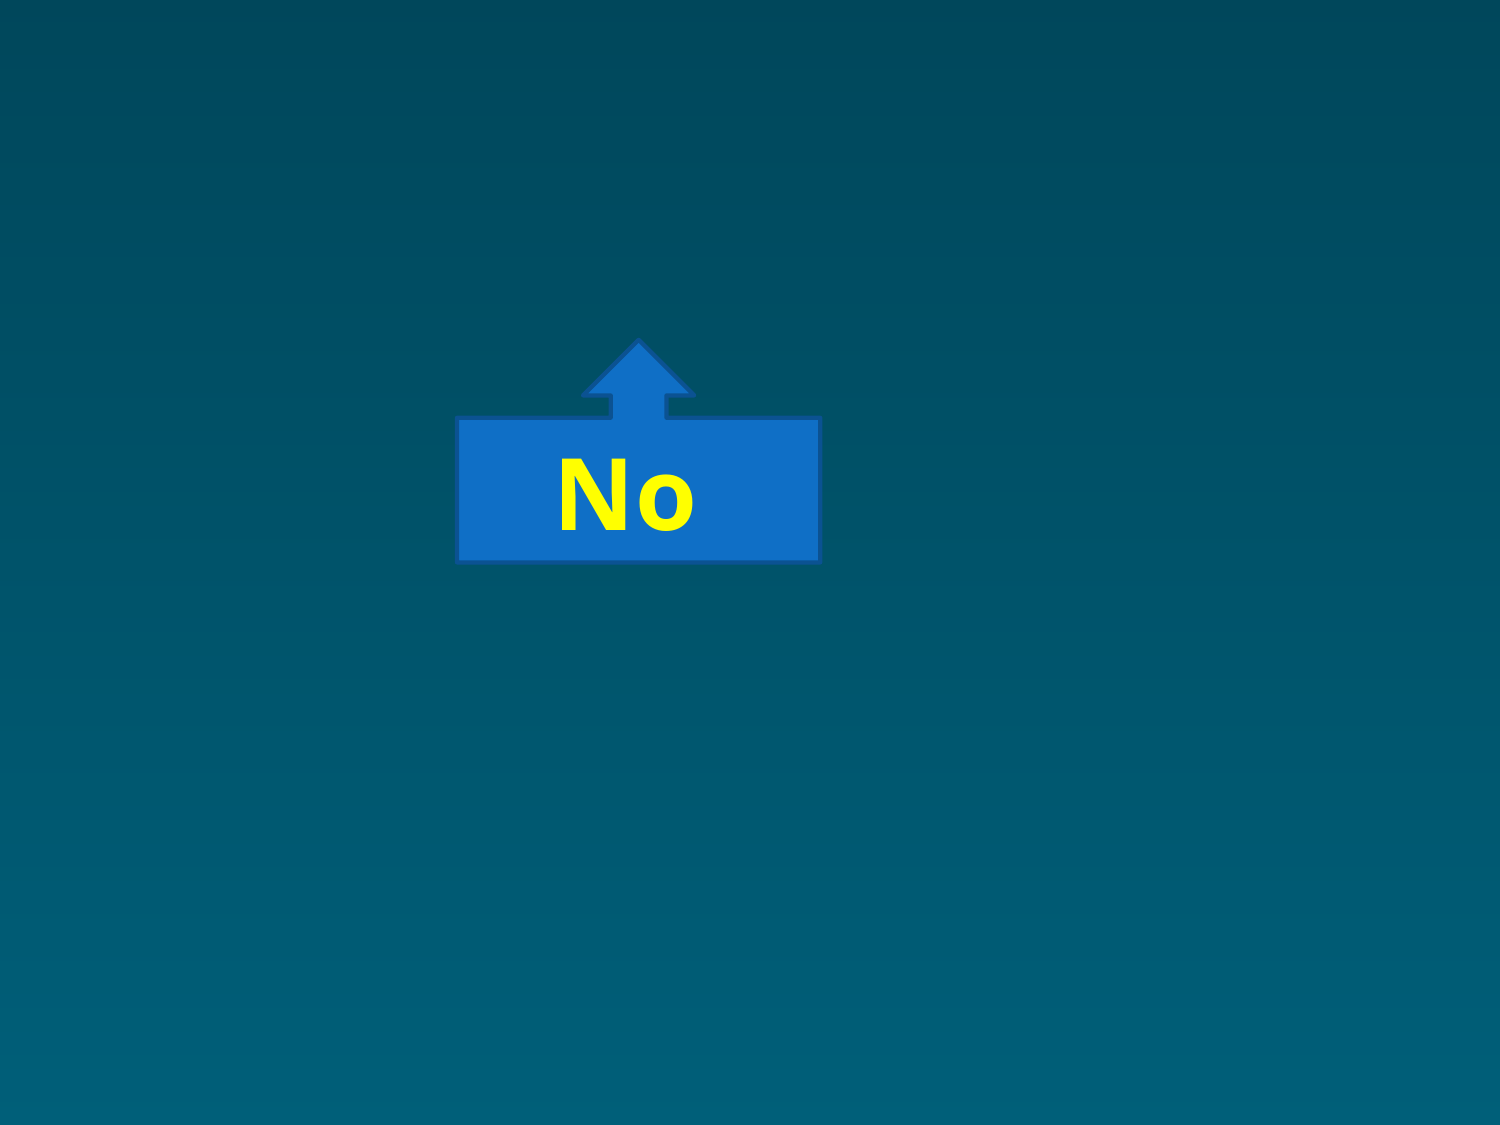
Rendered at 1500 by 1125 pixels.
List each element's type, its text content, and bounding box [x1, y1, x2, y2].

text_box No [454, 337, 823, 565]
